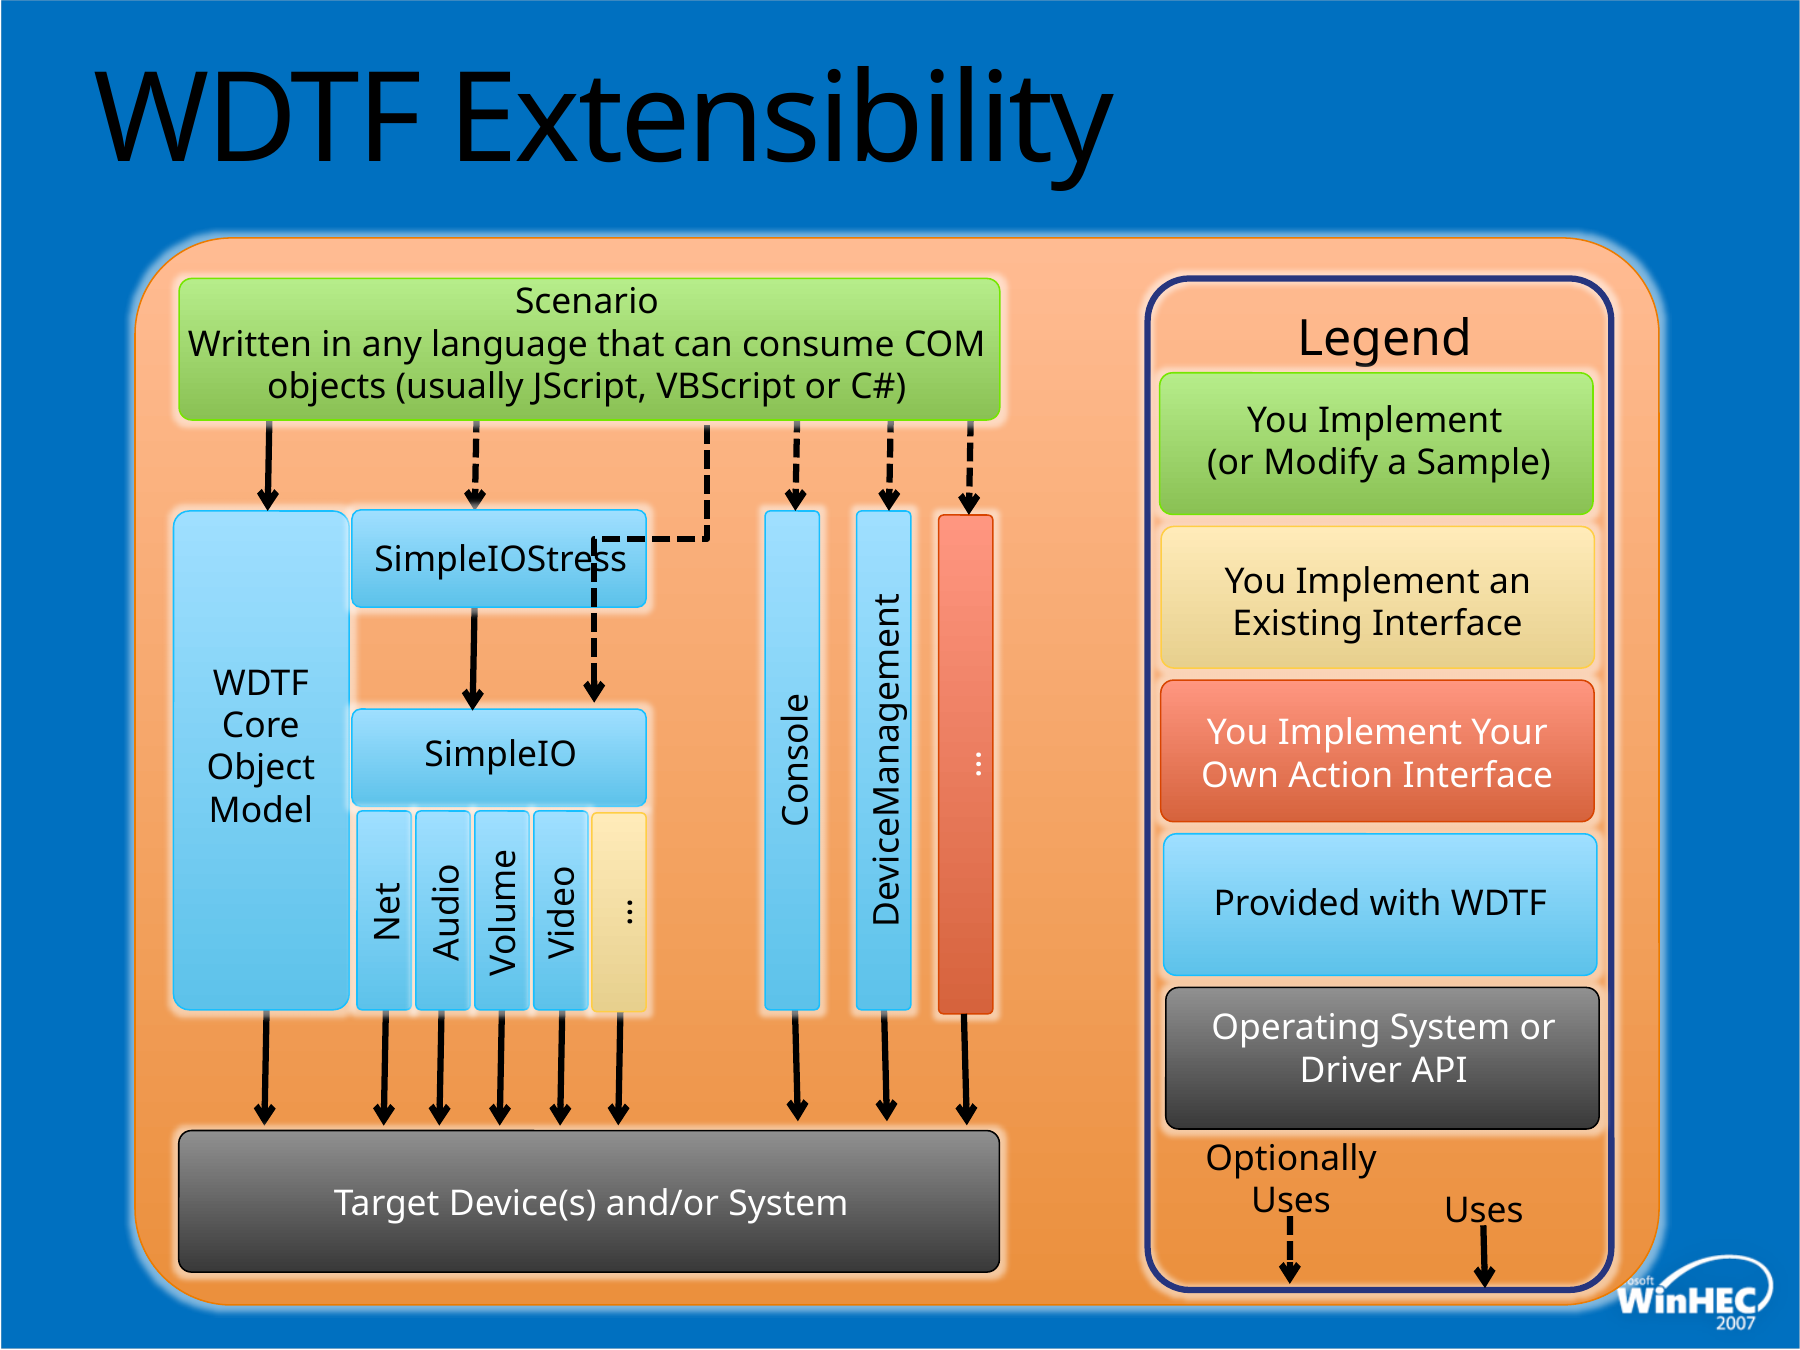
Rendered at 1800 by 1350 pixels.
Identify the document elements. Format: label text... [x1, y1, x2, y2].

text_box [1159, 372, 1597, 384]
text_box [1146, 277, 1613, 1291]
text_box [171, 270, 1003, 421]
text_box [588, 526, 1595, 1126]
picture [0, 0, 1800, 1350]
text_box Uses [1361, 1178, 1607, 1239]
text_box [351, 431, 915, 1126]
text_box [178, 1130, 1000, 1273]
text_box Optionally Uses [1168, 1141, 1414, 1229]
text_box Legend [1262, 296, 1508, 362]
title WDTF Extensibility [75, 45, 1725, 182]
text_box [937, 392, 1595, 517]
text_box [173, 510, 342, 1010]
text_box [134, 237, 1660, 1306]
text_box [207, 448, 331, 452]
